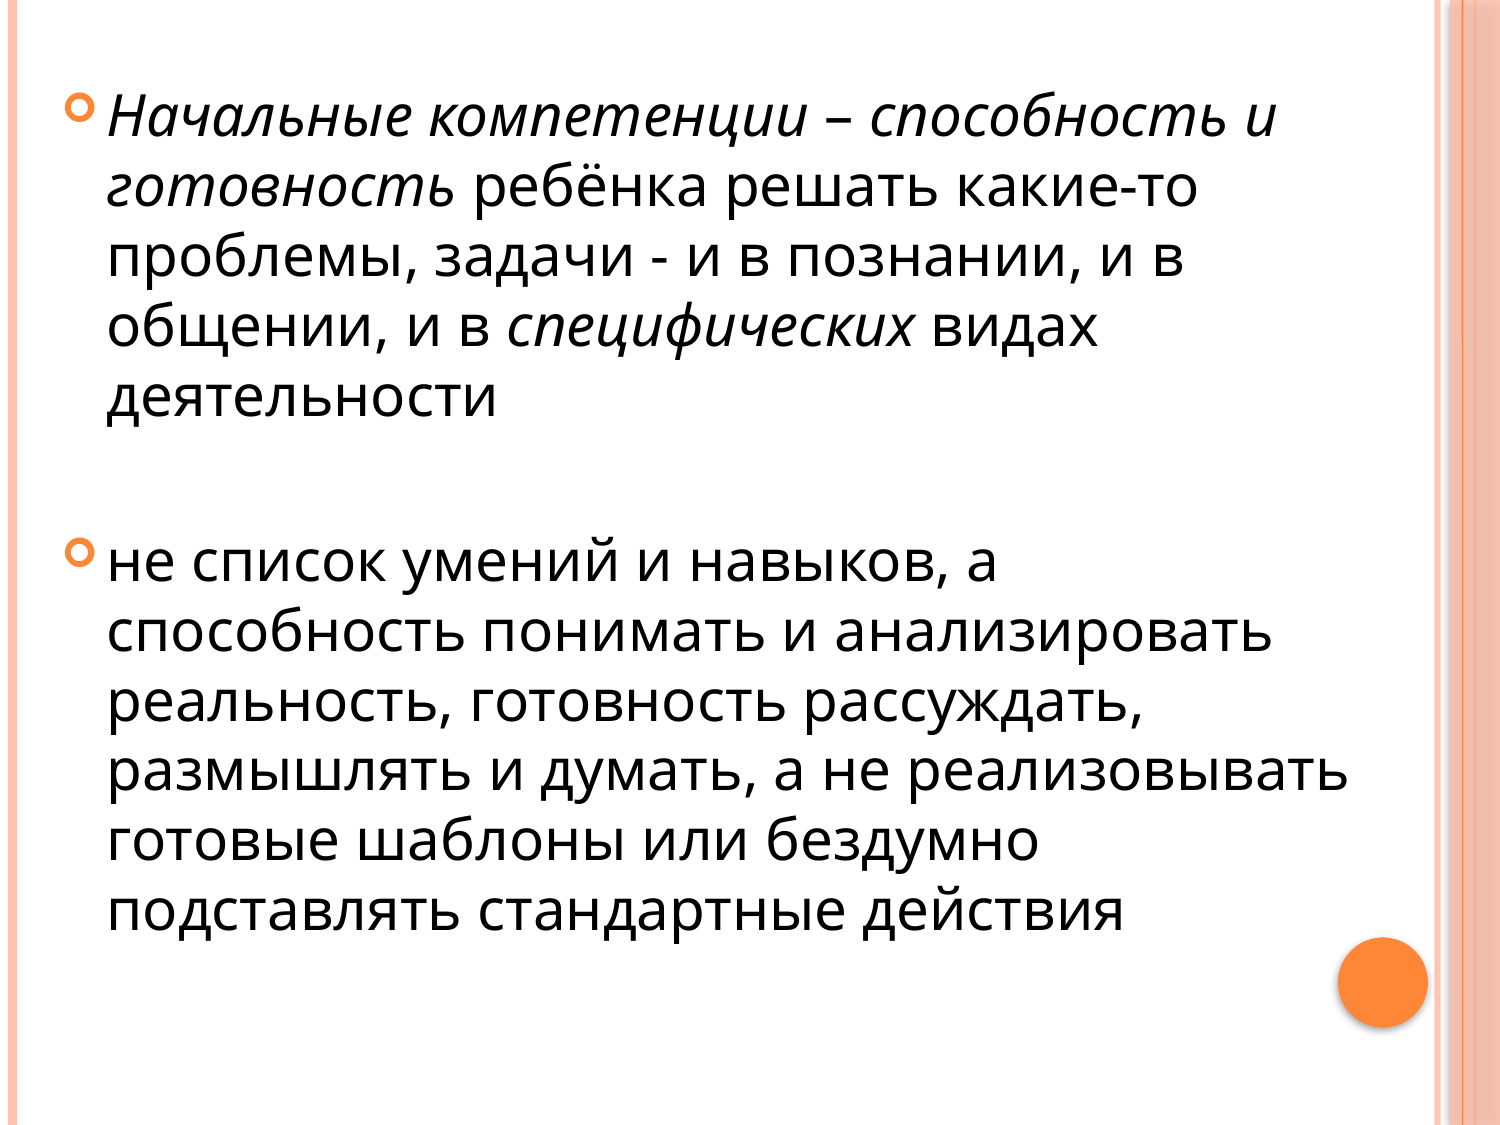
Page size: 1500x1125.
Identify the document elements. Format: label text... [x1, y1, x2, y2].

list Начальные компетенции – способность и готовность ребёнка решать какие-то проблемы, задачи - и в познании, и в общении, и в специфических видах деятельности не список умений и навыков, а способность понимать и анализировать реальность, готовность рассуждать, размышлять и думать, а не реализовывать готовые шаблоны или бездумно подставлять стандартные действия [46, 70, 1383, 1062]
